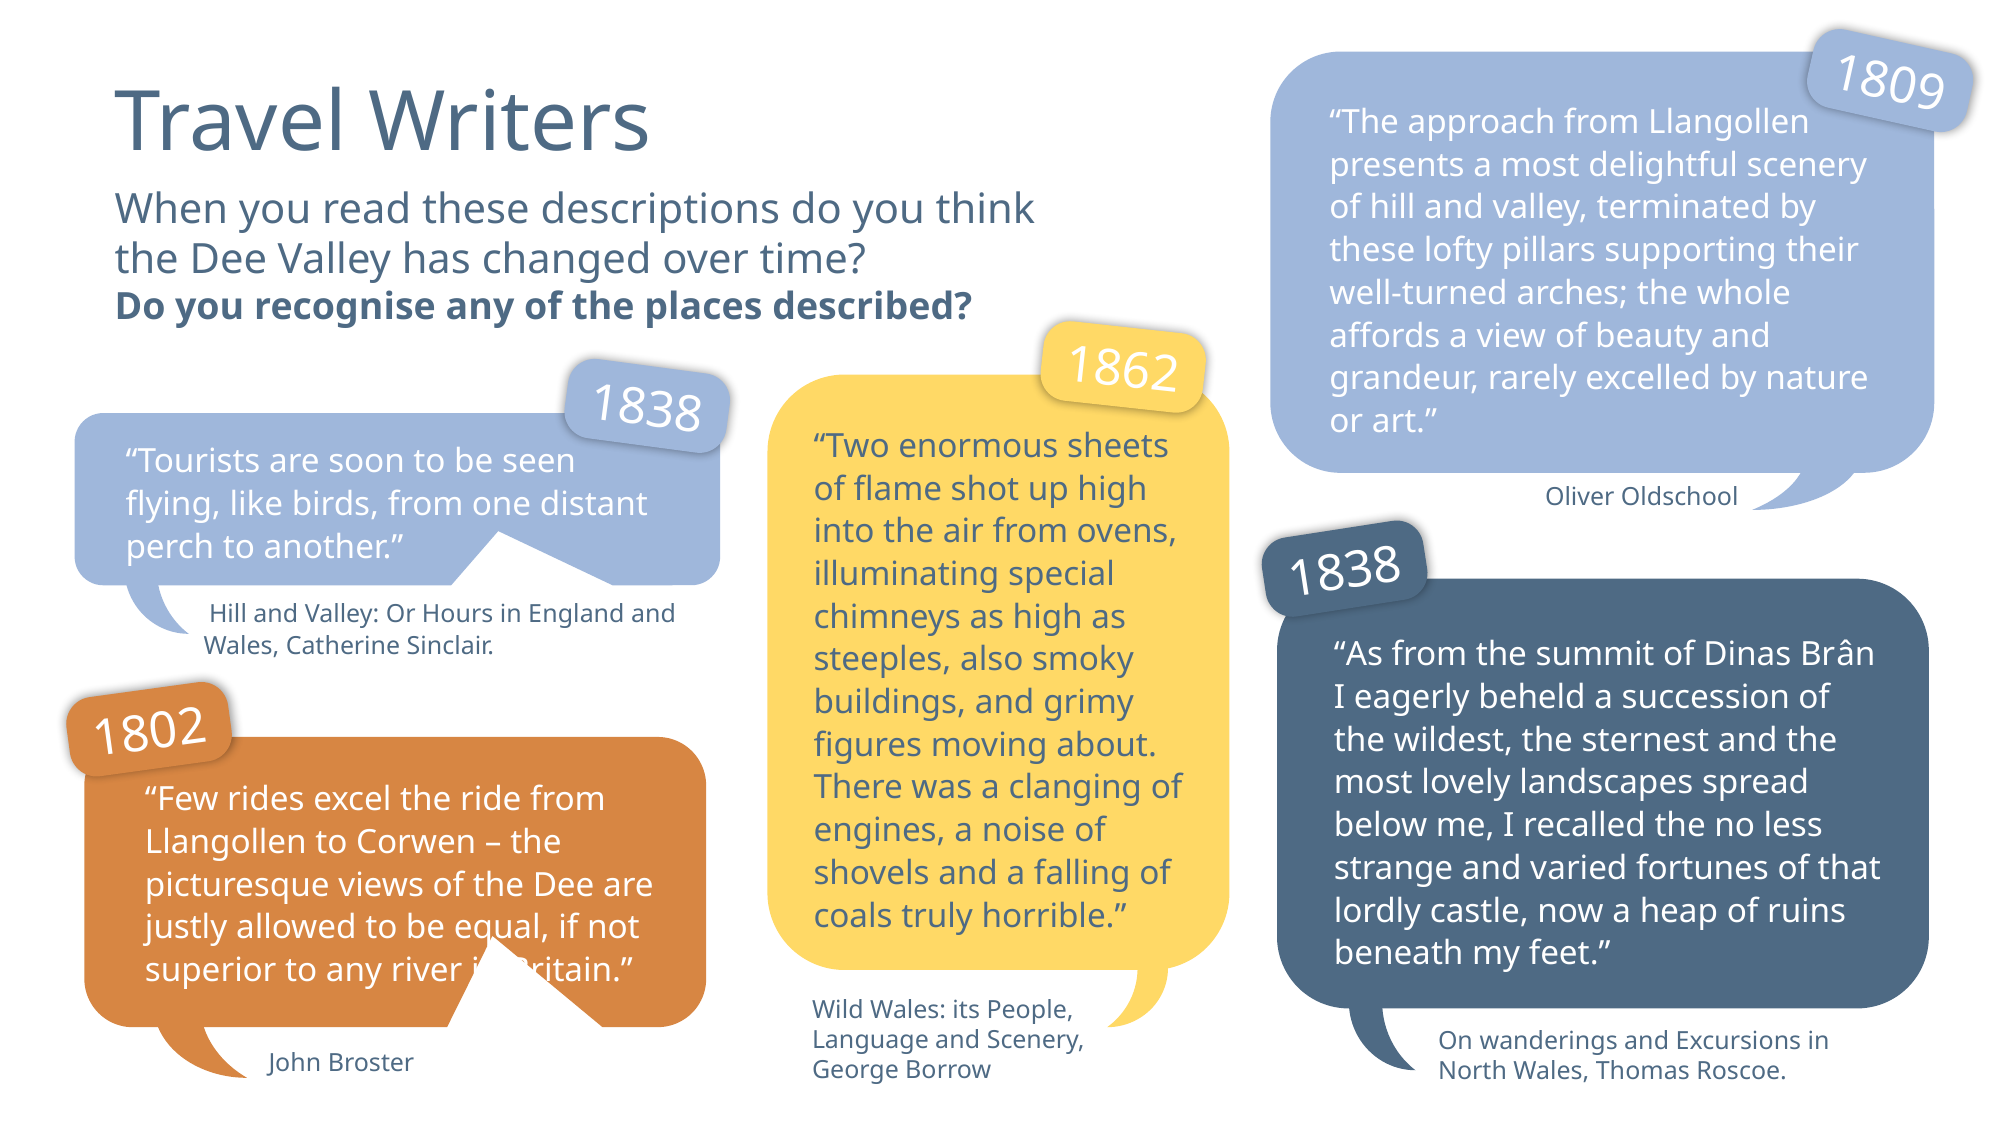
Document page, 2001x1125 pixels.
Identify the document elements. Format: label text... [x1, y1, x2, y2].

text_box [152, 996, 251, 1079]
text_box “Few rides excel the ride from Llangollen to Corwen – the picturesque views of the Dee are justly allowed to be equal, if not superior to any river in Britain.” [130, 767, 688, 996]
text_box 1838 [563, 357, 732, 454]
text_box [202, 996, 464, 1029]
text_box Hill and Valley: Or Hours in England and Wales, Catherine Sinclair. [188, 588, 728, 667]
text_box Travel Writers [99, 53, 1270, 175]
text_box John Broster [253, 1039, 430, 1084]
text_box [224, 735, 708, 1029]
text_box [73, 411, 561, 587]
text_box 1809 [1812, 28, 1975, 134]
text_box 1838 [1260, 519, 1429, 614]
text_box [1128, 970, 1169, 1025]
text_box On wanderings and Excursions in North Wales, Thomas Roscoe. [1423, 1016, 1890, 1092]
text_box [1277, 578, 1929, 1009]
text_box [1270, 51, 1935, 473]
text_box Oliver Oldschool [1530, 473, 1851, 518]
text_box Wild Wales: its People, Language and Scenery, George Borrow [797, 986, 1128, 1091]
text_box [1348, 1009, 1419, 1072]
text_box “Tourists are soon to be seen flying, like birds, from one distant perch to another.” [110, 429, 666, 573]
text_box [767, 374, 1230, 970]
text_box When you read these descriptions do you think the Dee Valley has changed over time? Do you recognise any of the places described? [99, 175, 1116, 335]
text_box [83, 782, 157, 1029]
text_box [123, 573, 192, 635]
text_box 1862 [1039, 320, 1207, 374]
text_box 1802 [65, 680, 233, 778]
text_box [584, 455, 722, 587]
